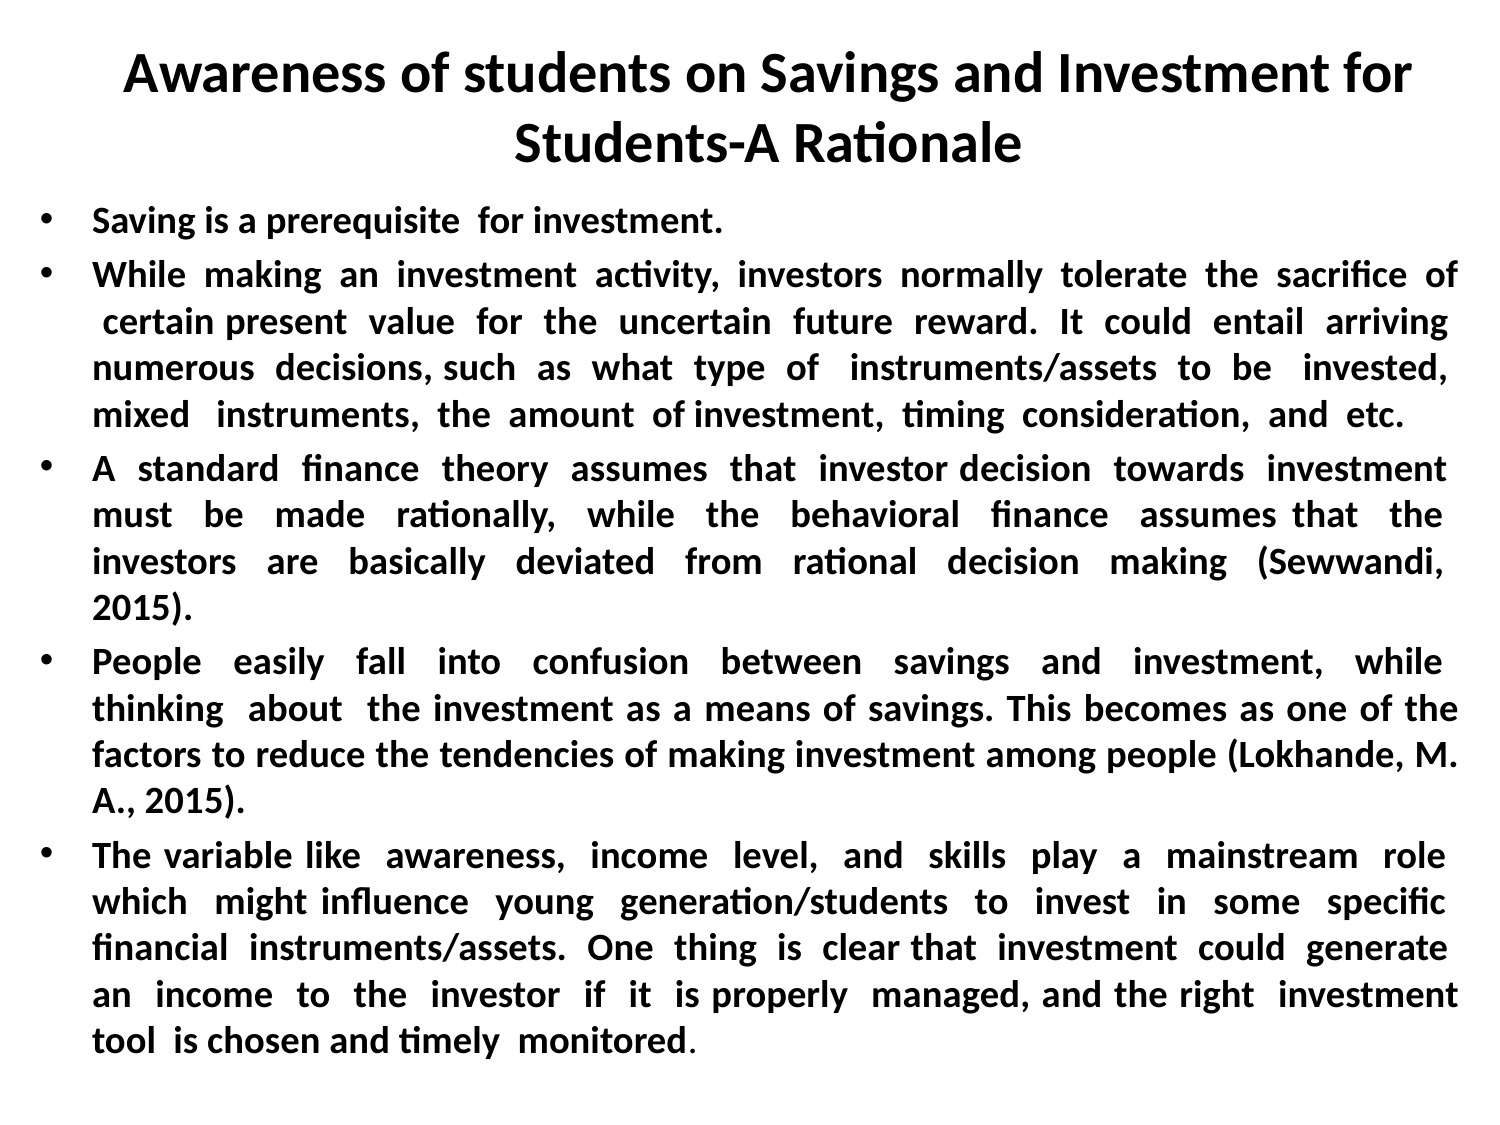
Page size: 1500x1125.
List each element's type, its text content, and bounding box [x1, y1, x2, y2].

list Saving is a prerequisite for investment. While making an investment activity, investors normally tolerate the sacrifice of certain present value for the uncertain future reward. It could entail arriving numerous decisions, such as what type of instruments/assets to be invested, mixed instruments, the amount of investment, timing consideration, and etc. A standard finance theory assumes that investor decision towards investment must be made rationally, while the behavioral finance assumes that the investors are basically deviated from rational decision making (Sewwandi, 2015). People easily fall into confusion between savings and investment, while thinking about the investment as a means of savings. This becomes as one of the factors to reduce the tendencies of making investment among people (Lokhande, M. A., 2015). The variable like awareness, income level, and skills play a mainstream role which might influence young generation/students to invest in some specific financial instruments/assets. One thing is clear that investment could generate an income to the investor if it is properly managed, and the right investment tool is chosen and timely monitored. [24, 187, 1475, 1088]
title Awareness of students on Savings and Investment for Students-A Rationale [75, 45, 1463, 163]
